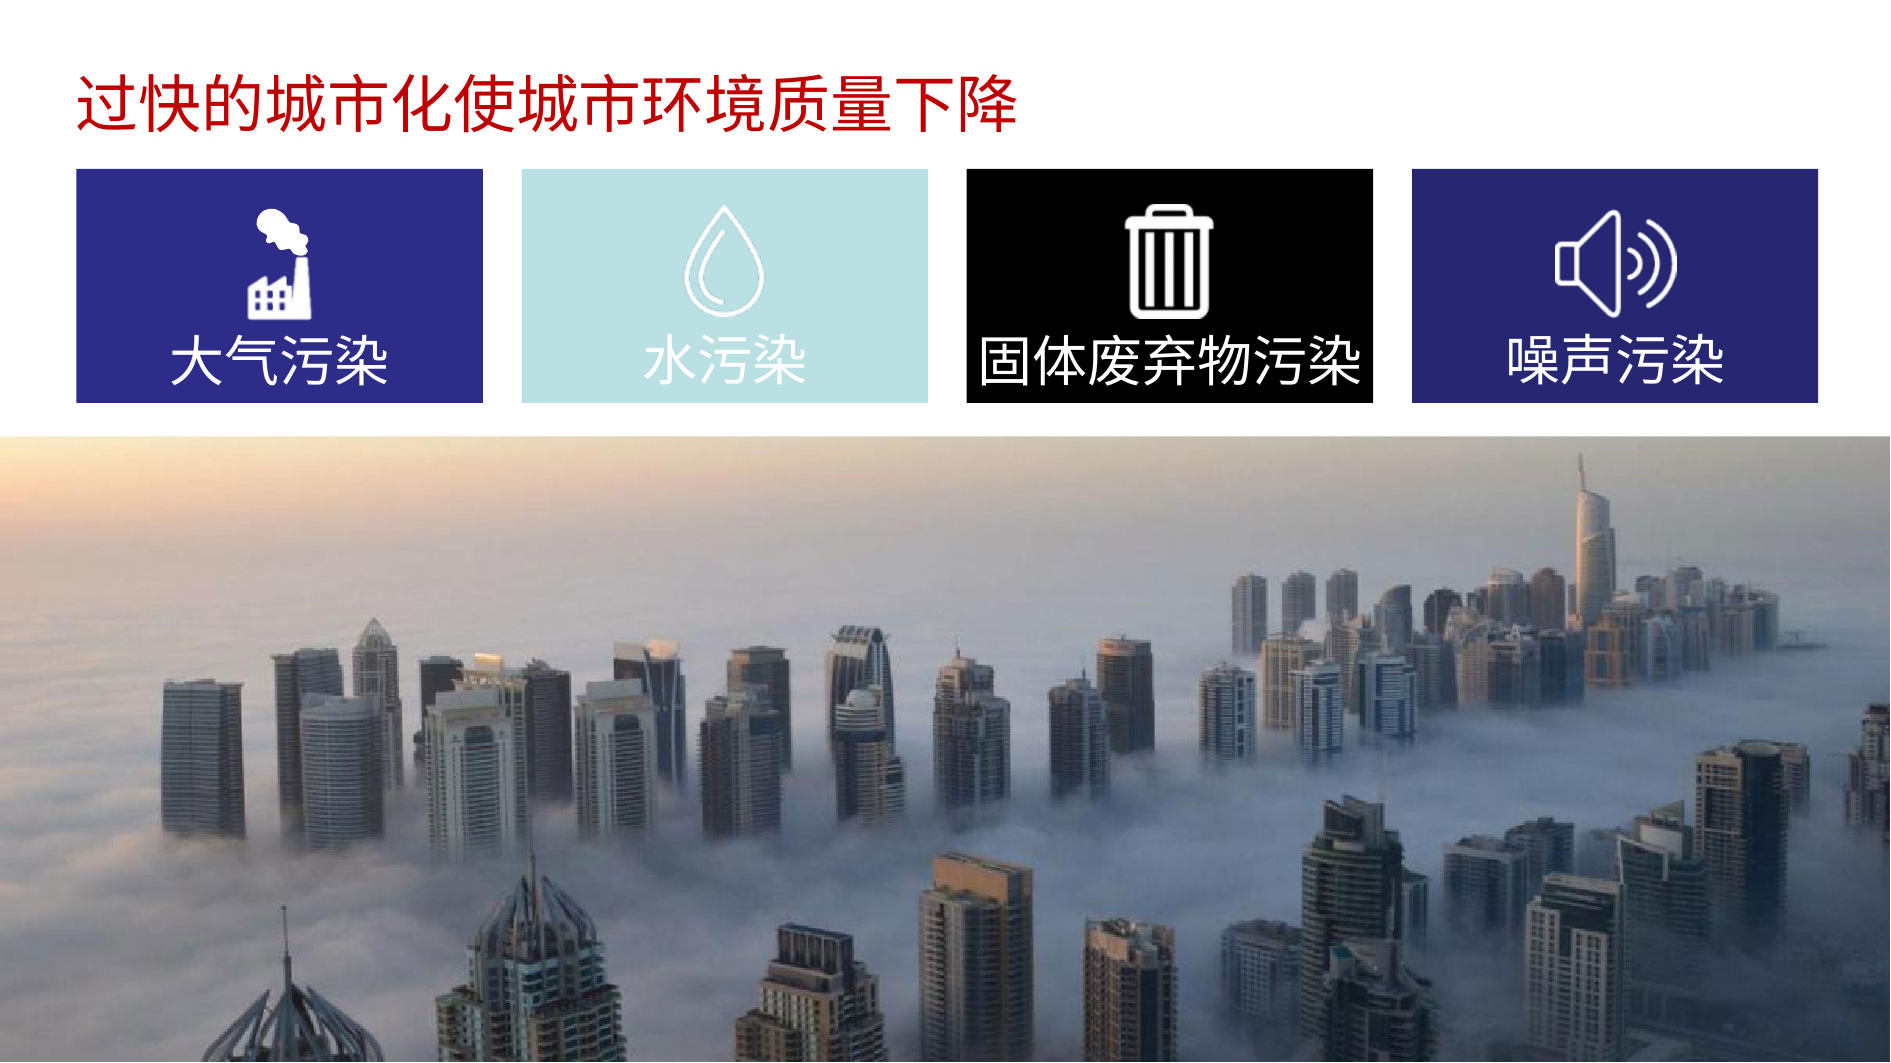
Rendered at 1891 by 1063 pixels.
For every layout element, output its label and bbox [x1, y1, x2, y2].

text_box [961, 168, 1379, 404]
text_box [76, 168, 483, 404]
text_box [521, 168, 929, 404]
picture [0, 0, 1891, 1063]
text_box [1412, 168, 1819, 404]
text_box [0, 0, 1890, 437]
